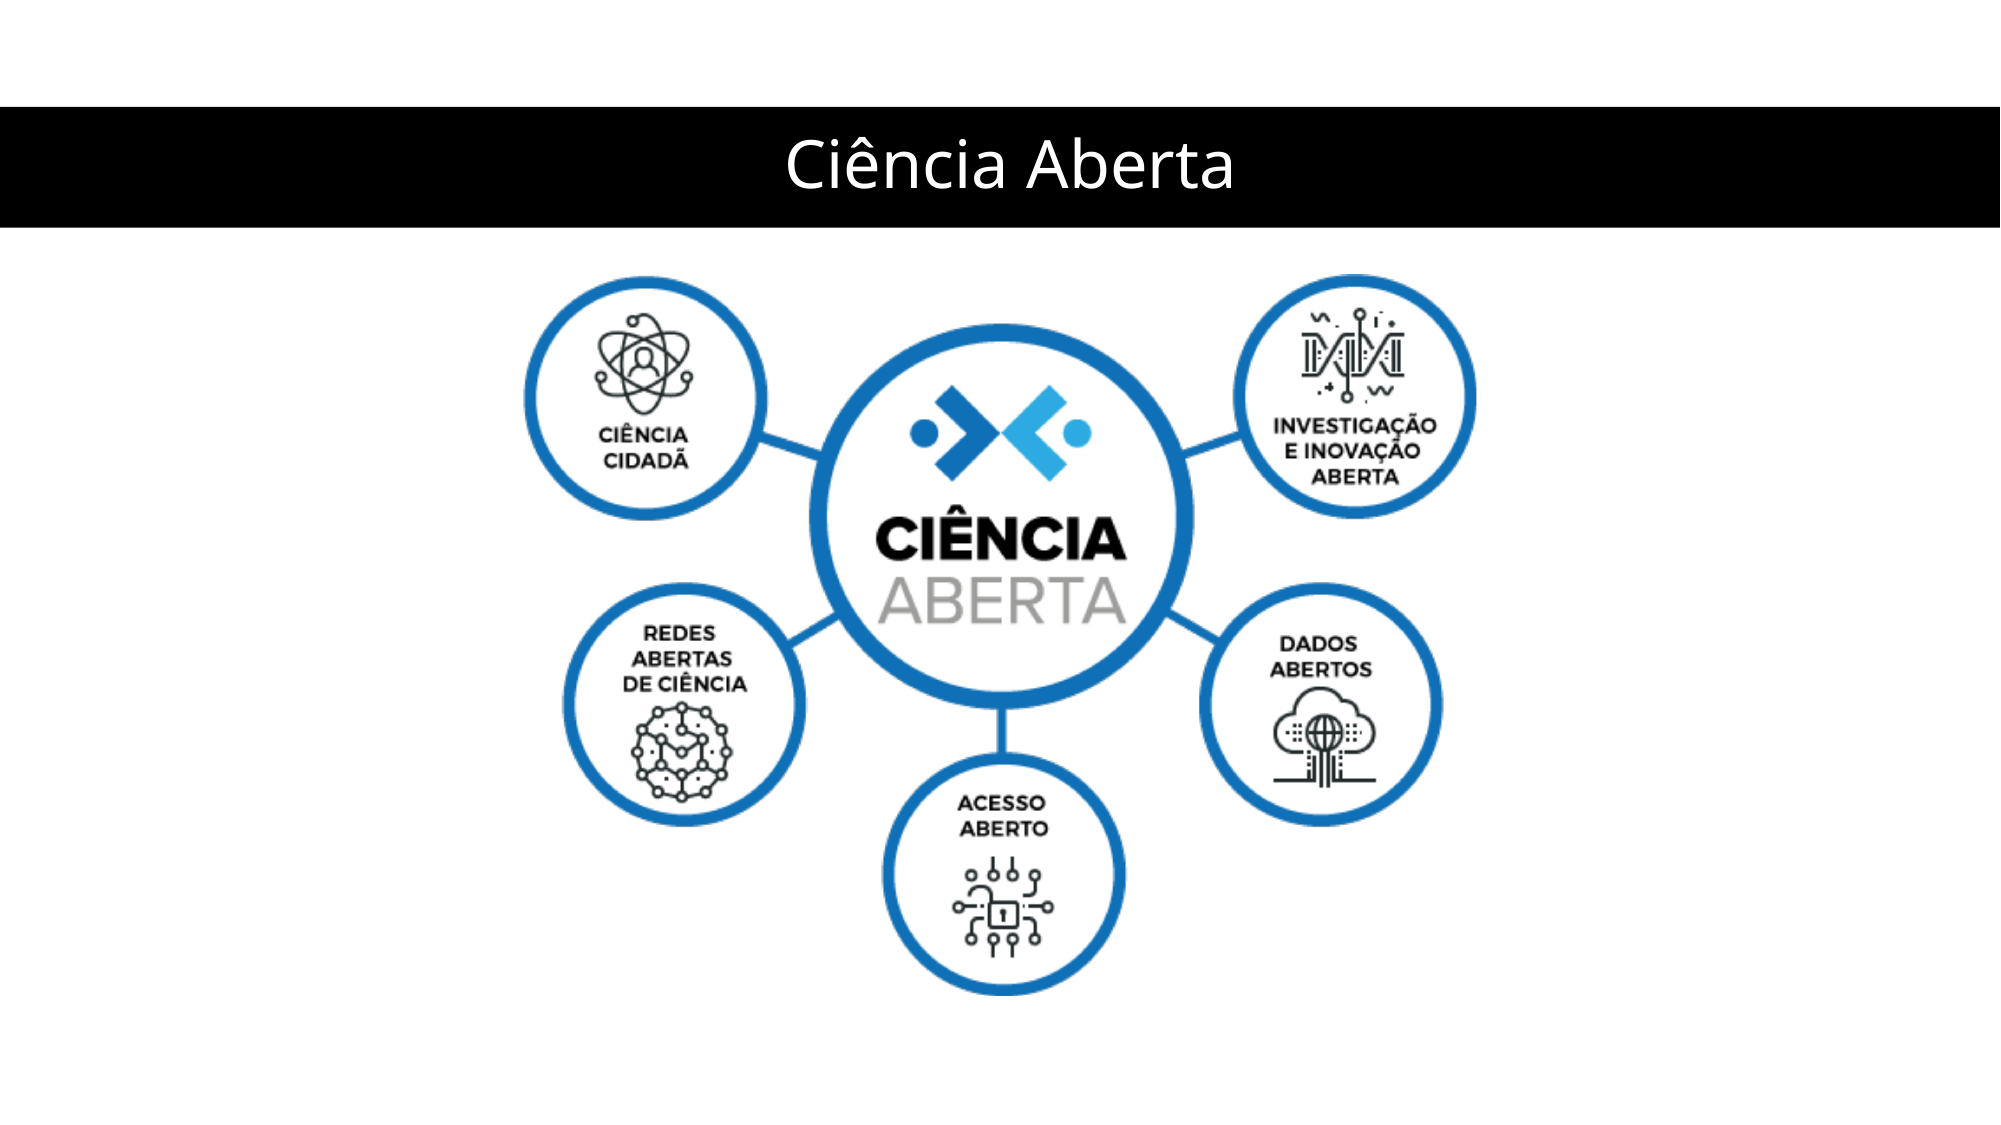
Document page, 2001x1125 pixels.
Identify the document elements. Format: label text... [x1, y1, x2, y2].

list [523, 274, 1477, 996]
title Ciência Aberta [91, 105, 1931, 228]
text_box [0, 106, 2000, 229]
